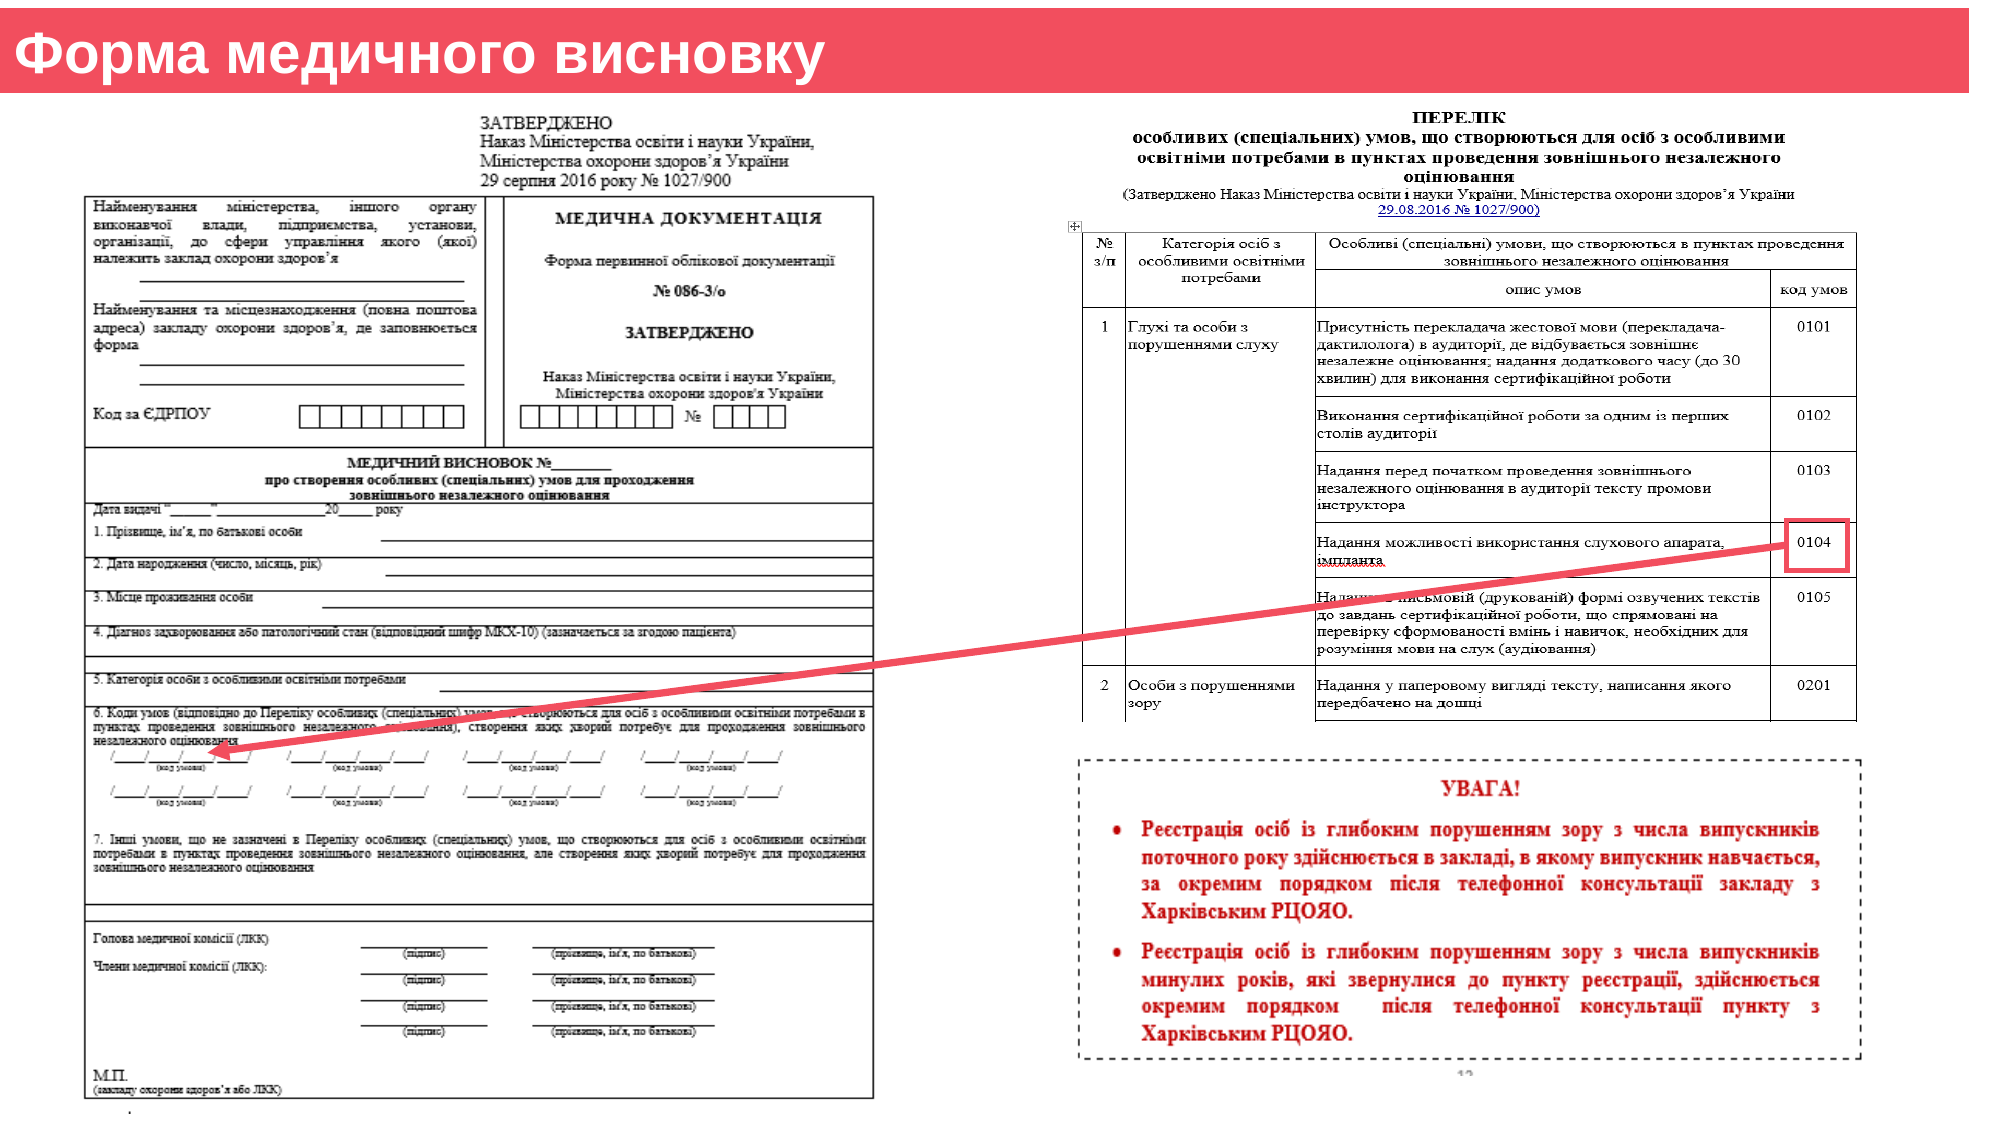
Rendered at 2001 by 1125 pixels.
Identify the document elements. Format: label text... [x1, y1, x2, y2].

text_box Форма медичного висновку [0, 8, 1969, 93]
picture [1047, 93, 1866, 722]
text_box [207, 545, 1787, 753]
picture [1061, 746, 1878, 1076]
picture [60, 93, 889, 1114]
